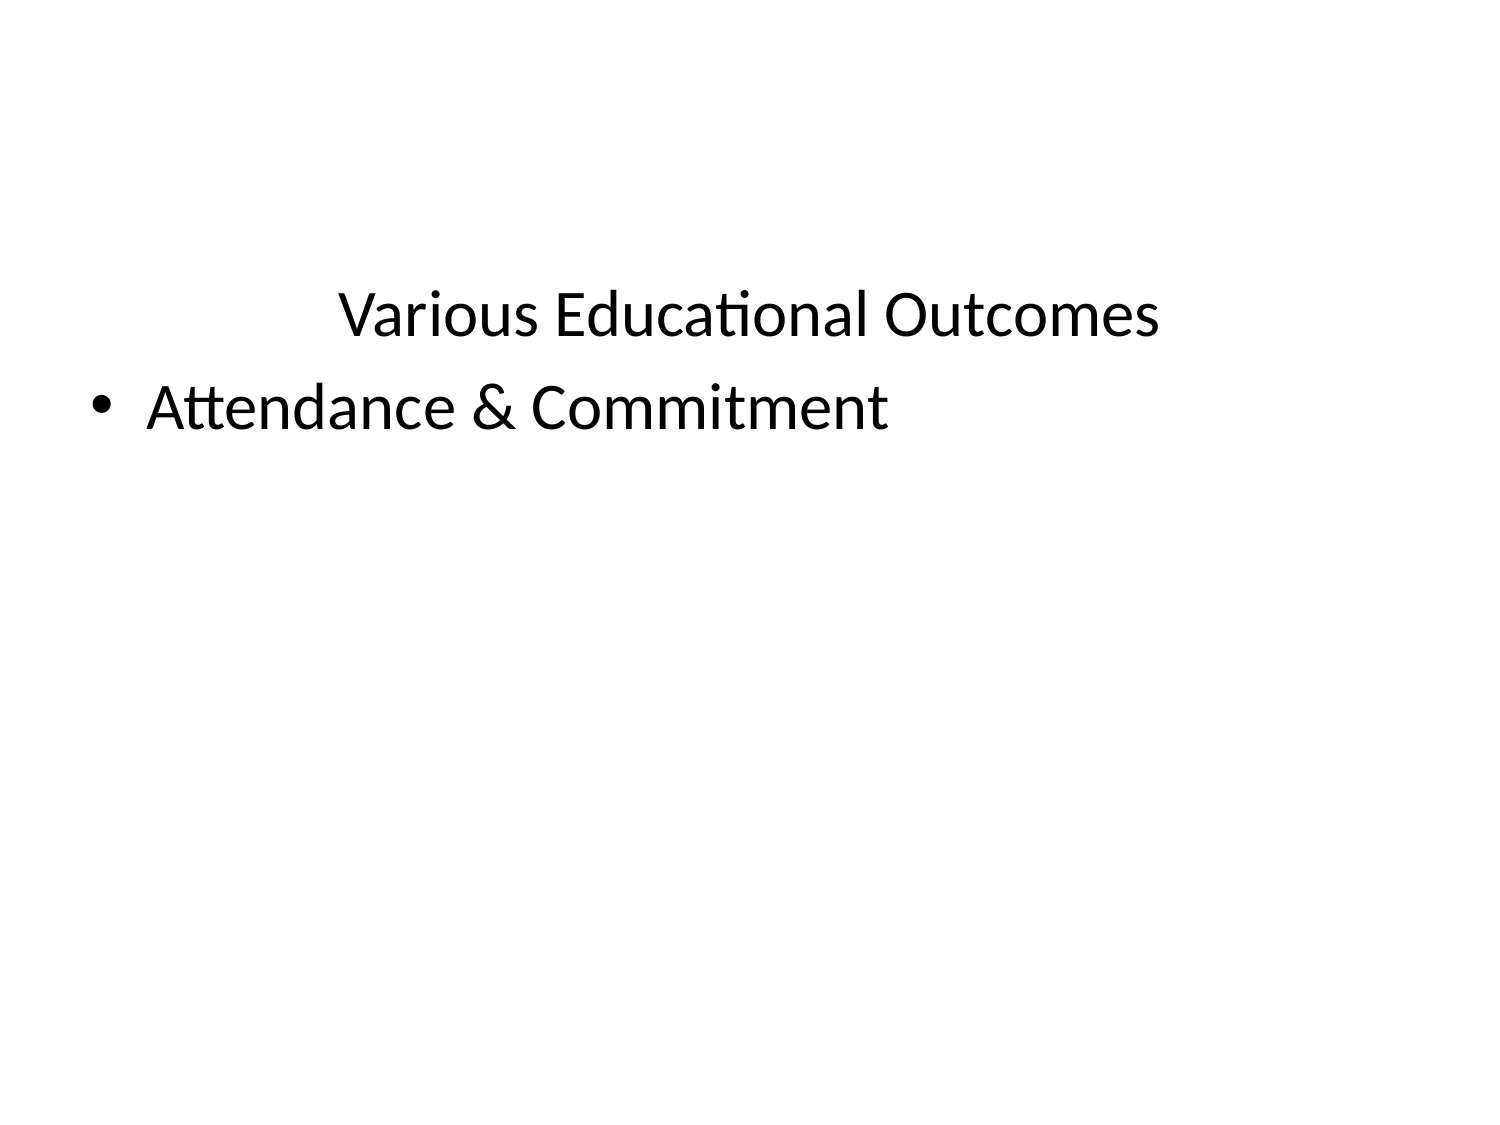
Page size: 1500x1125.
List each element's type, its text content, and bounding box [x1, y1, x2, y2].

list Various Educational Outcomes Attendance & Commitment [75, 262, 1425, 1005]
